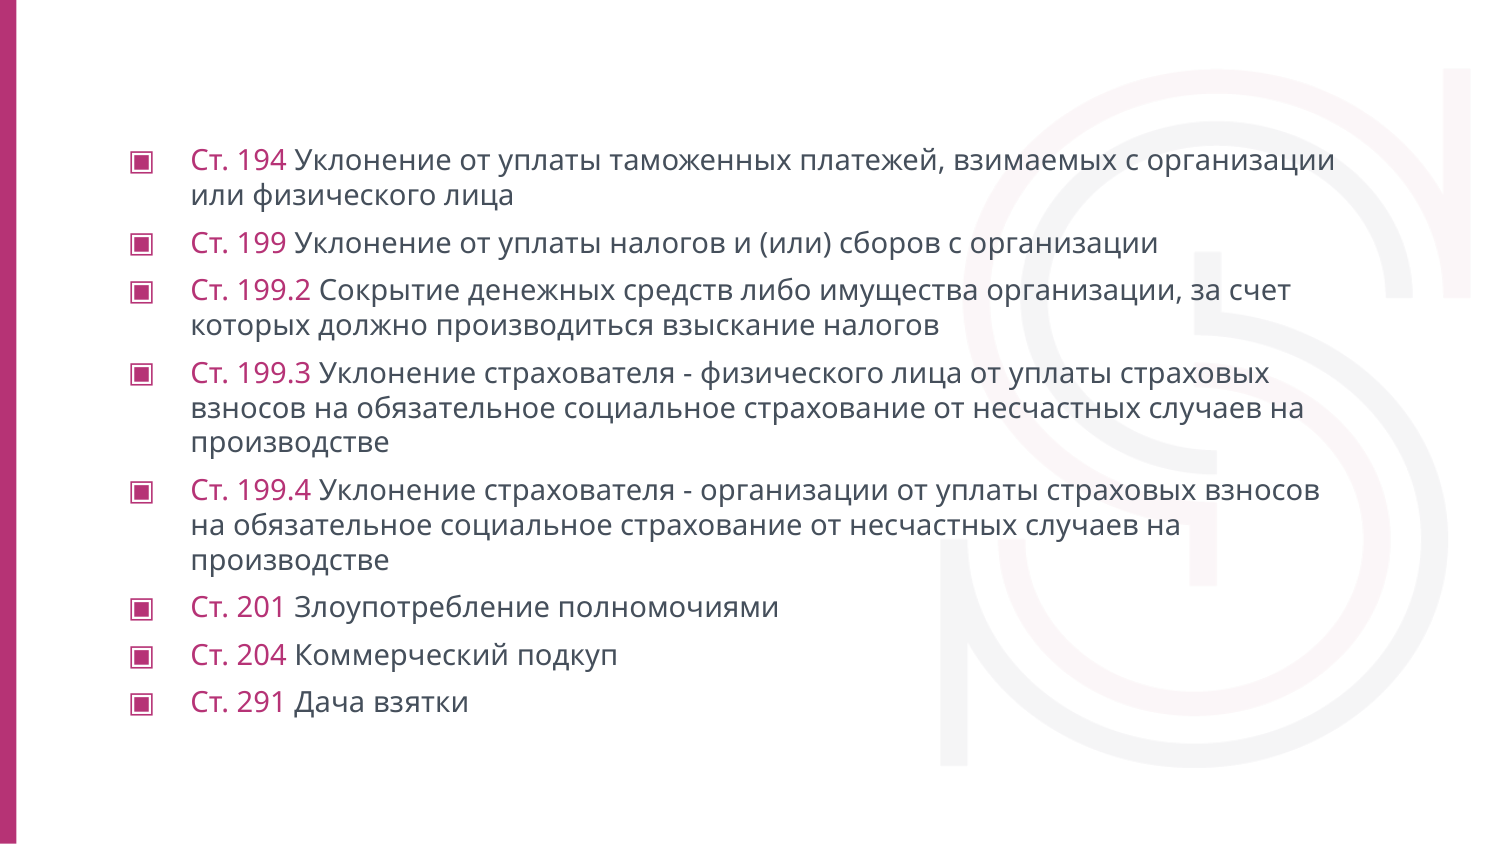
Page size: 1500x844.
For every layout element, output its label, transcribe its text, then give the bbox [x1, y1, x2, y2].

list Ст. 194 Уклонение от уплаты таможенных платежей, взимаемых с организации или физического лица Ст. 199 Уклонение от уплаты налогов и (или) сборов с организации Ст. 199.2 Сокрытие денежных средств либо имущества организации, за счет которых должно производиться взыскание налогов Ст. 199.3 Уклонение страхователя - физического лица от уплаты страховых взносов на обязательное социальное страхование от несчастных случаев на производстве Ст. 199.4 Уклонение страхователя - организации от уплаты страховых взносов на обязательное социальное страхование от несчастных случаев на производстве Ст. 201 Злоупотребление полномочиями Ст. 204 Коммерческий подкуп Ст. 291 Дача взятки [100, 126, 1374, 598]
picture [17, 0, 1500, 844]
